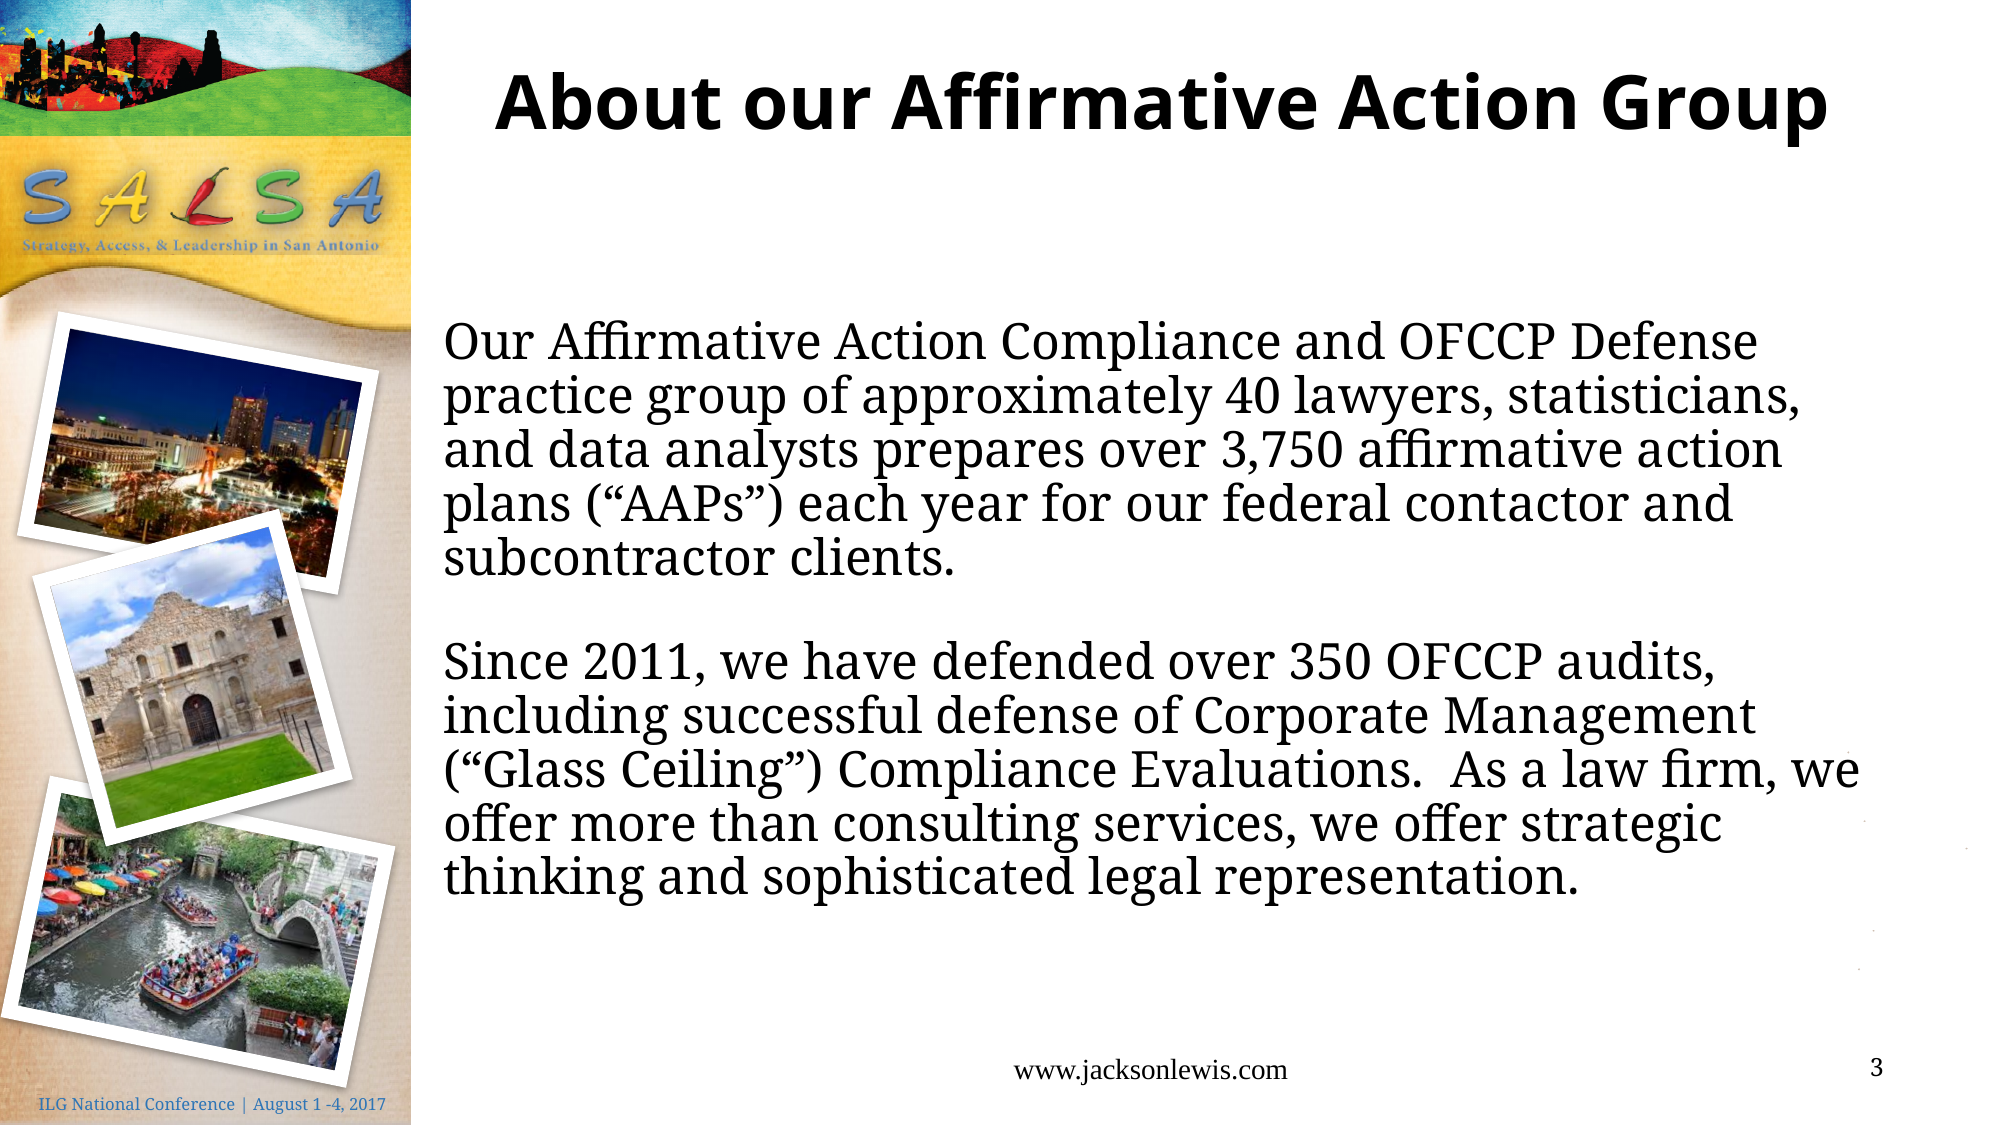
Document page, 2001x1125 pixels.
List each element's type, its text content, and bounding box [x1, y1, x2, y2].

picture [0, 0, 411, 1125]
list Our Affirmative Action Compliance and OFCCP Defense practice group of approximately 40 lawyers, statisticians, and data analysts prepares over 3,750 affirmative action plans (“AAPs”) each year for our federal contactor and subcontractor clients. Since 2011, we have defended over 350 OFCCP audits, including successful defense of Corporate Management (“Glass Ceiling”) Compliance Evaluations. As a law firm, we offer more than consulting services, we offer strategic thinking and sophisticated legal representation. [428, 210, 1899, 1012]
picture [51, 528, 334, 828]
picture [19, 794, 377, 1070]
title About our Affirmative Action Group [428, 22, 1899, 188]
footer www.jacksonlewis.com [708, 1038, 1594, 1099]
slide_number 3 [1595, 1038, 1899, 1099]
picture [35, 329, 361, 577]
